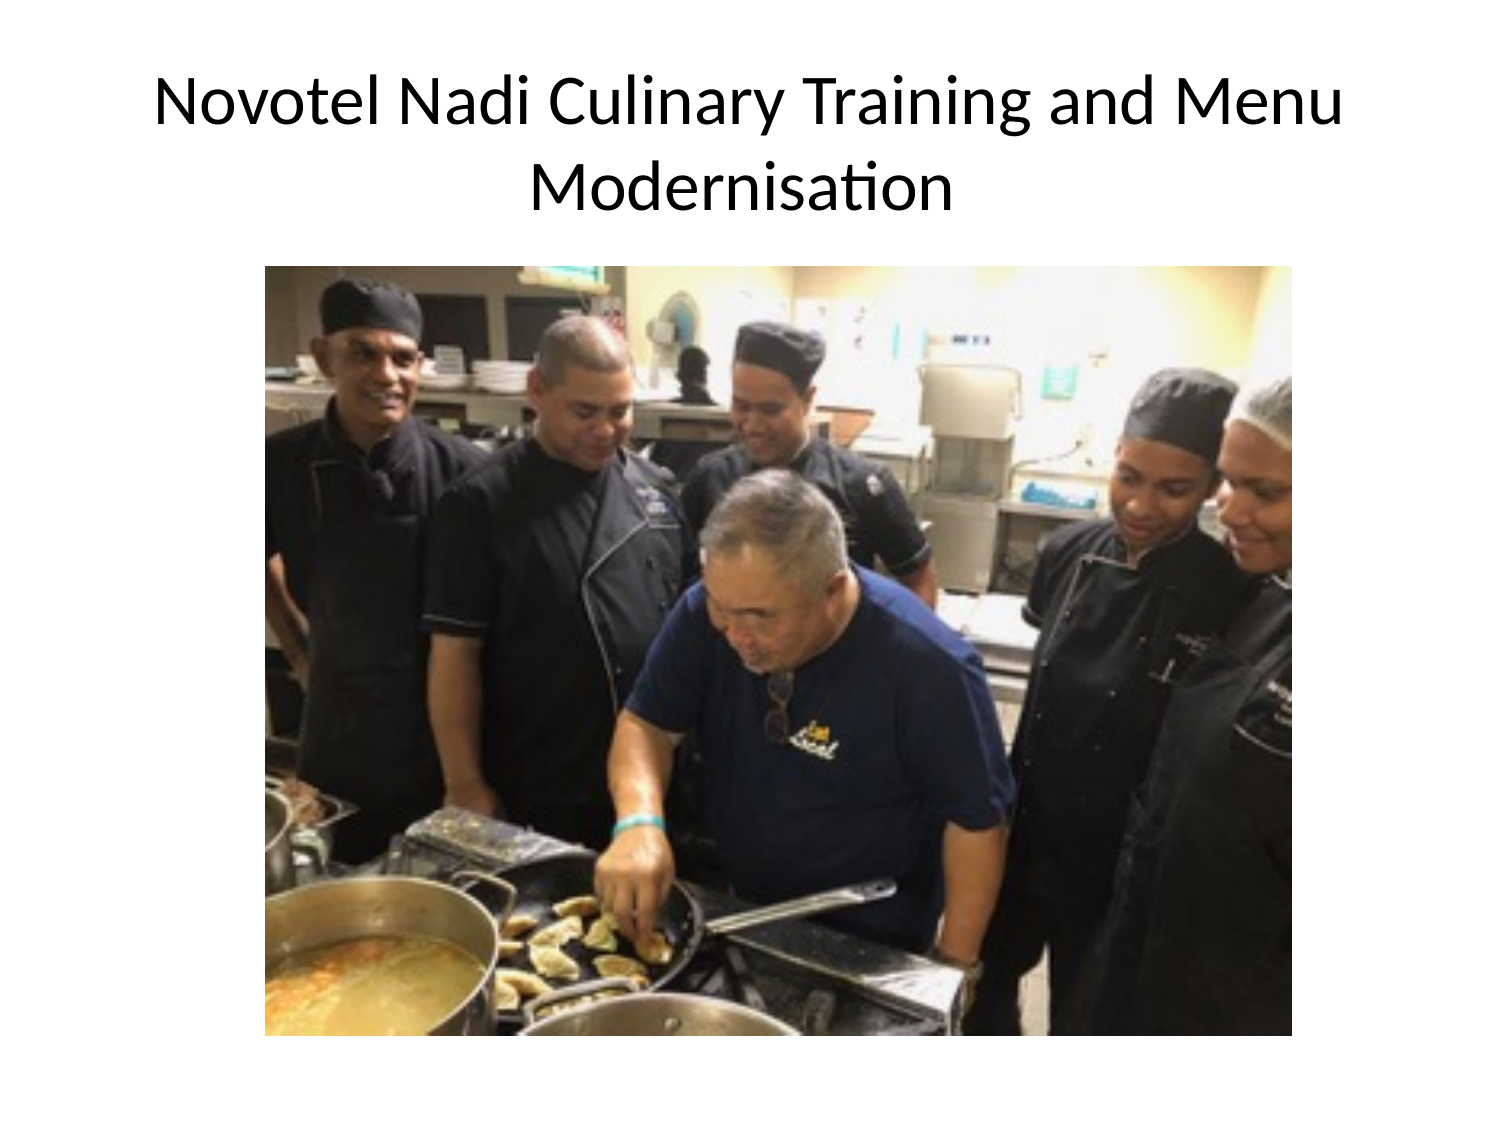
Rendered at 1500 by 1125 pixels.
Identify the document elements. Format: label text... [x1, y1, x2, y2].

picture [265, 266, 1292, 1036]
title Novotel Nadi Culinary Training and Menu Modernisation [75, 45, 1425, 233]
